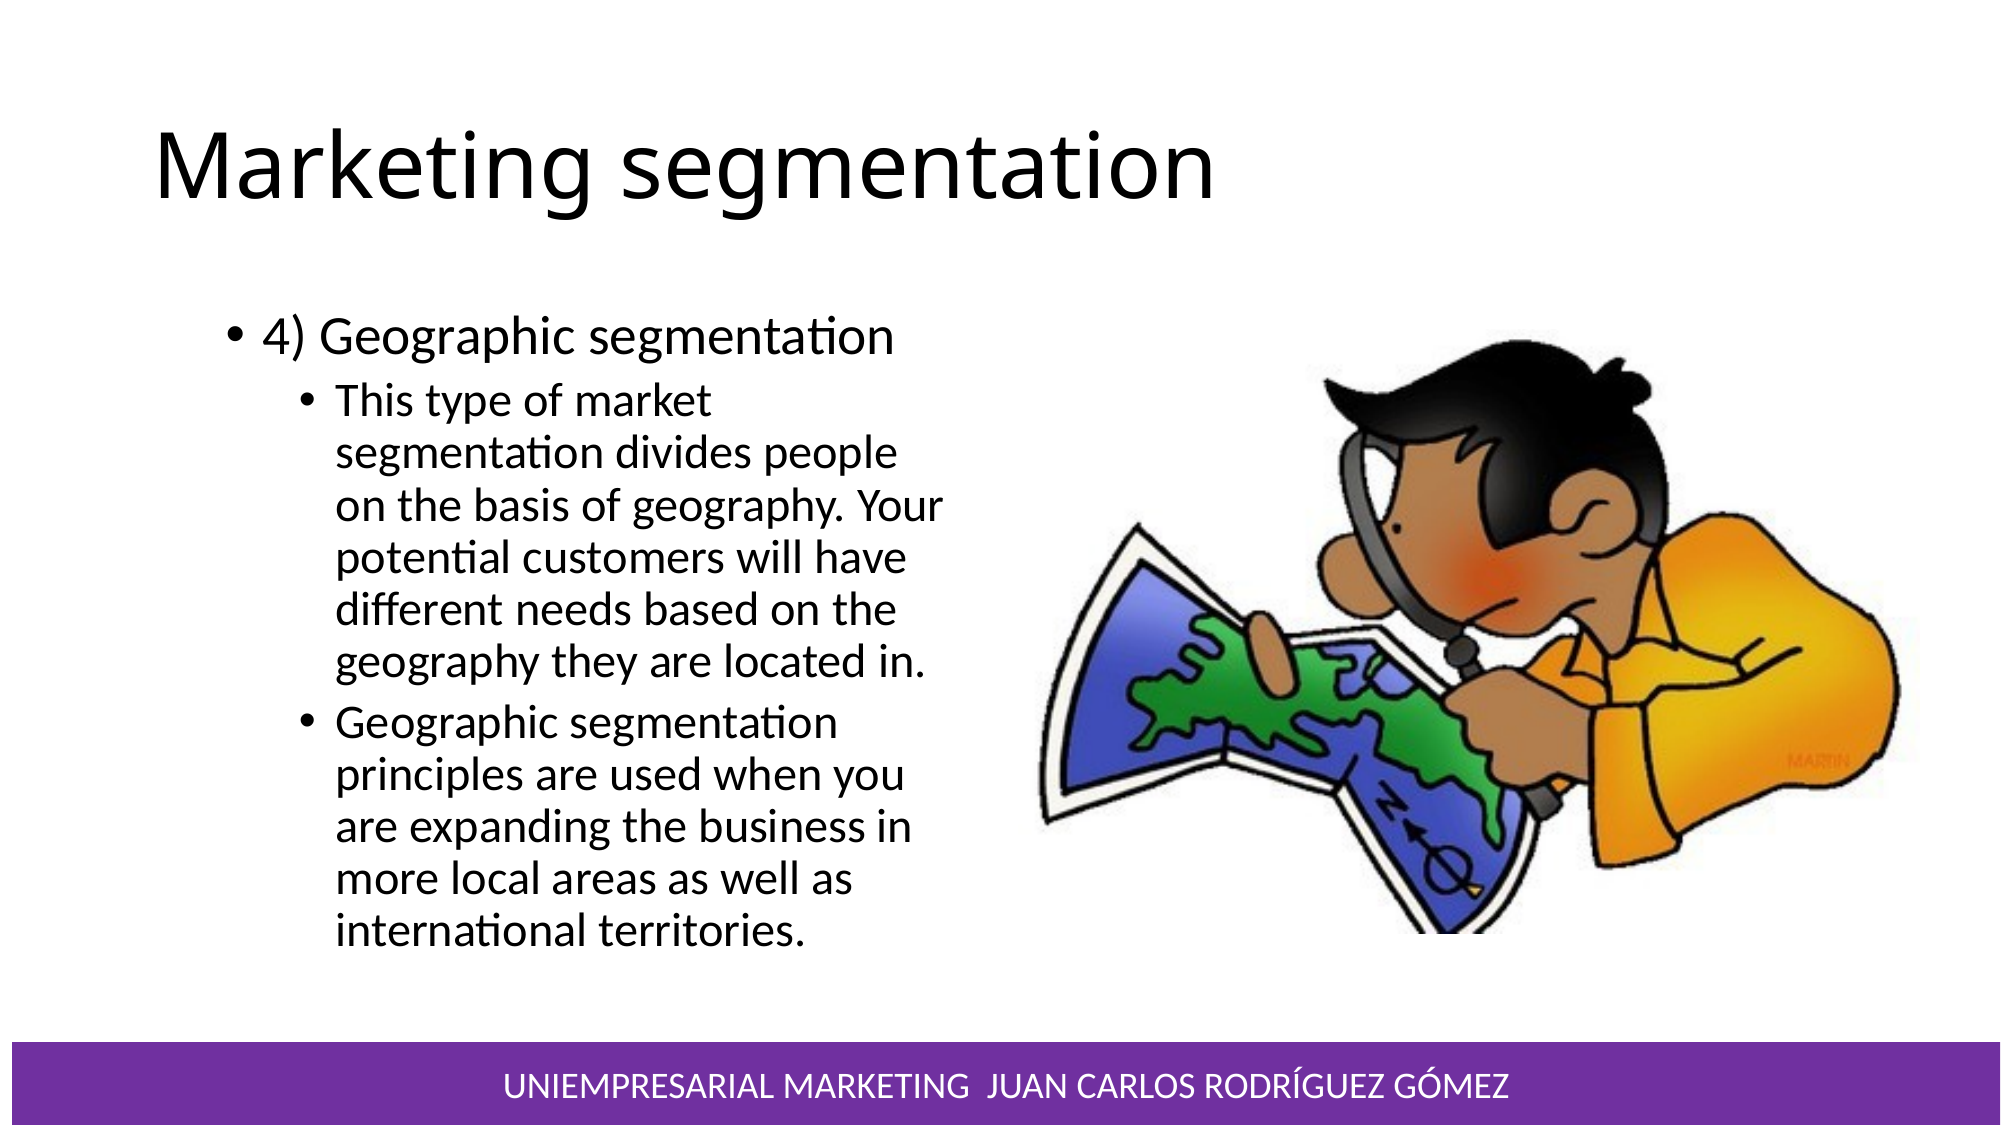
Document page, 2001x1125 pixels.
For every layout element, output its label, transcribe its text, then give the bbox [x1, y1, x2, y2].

title Marketing segmentation [137, 59, 1863, 278]
list 4) Geographic segmentation This type of market segmentation divides people on the basis of geography. Your potential customers will have different needs based on the geography they are located in. Geographic segmentation principles are used when you are expanding the business in more local areas as well as international territories. [137, 299, 967, 1014]
picture [1018, 329, 1920, 934]
